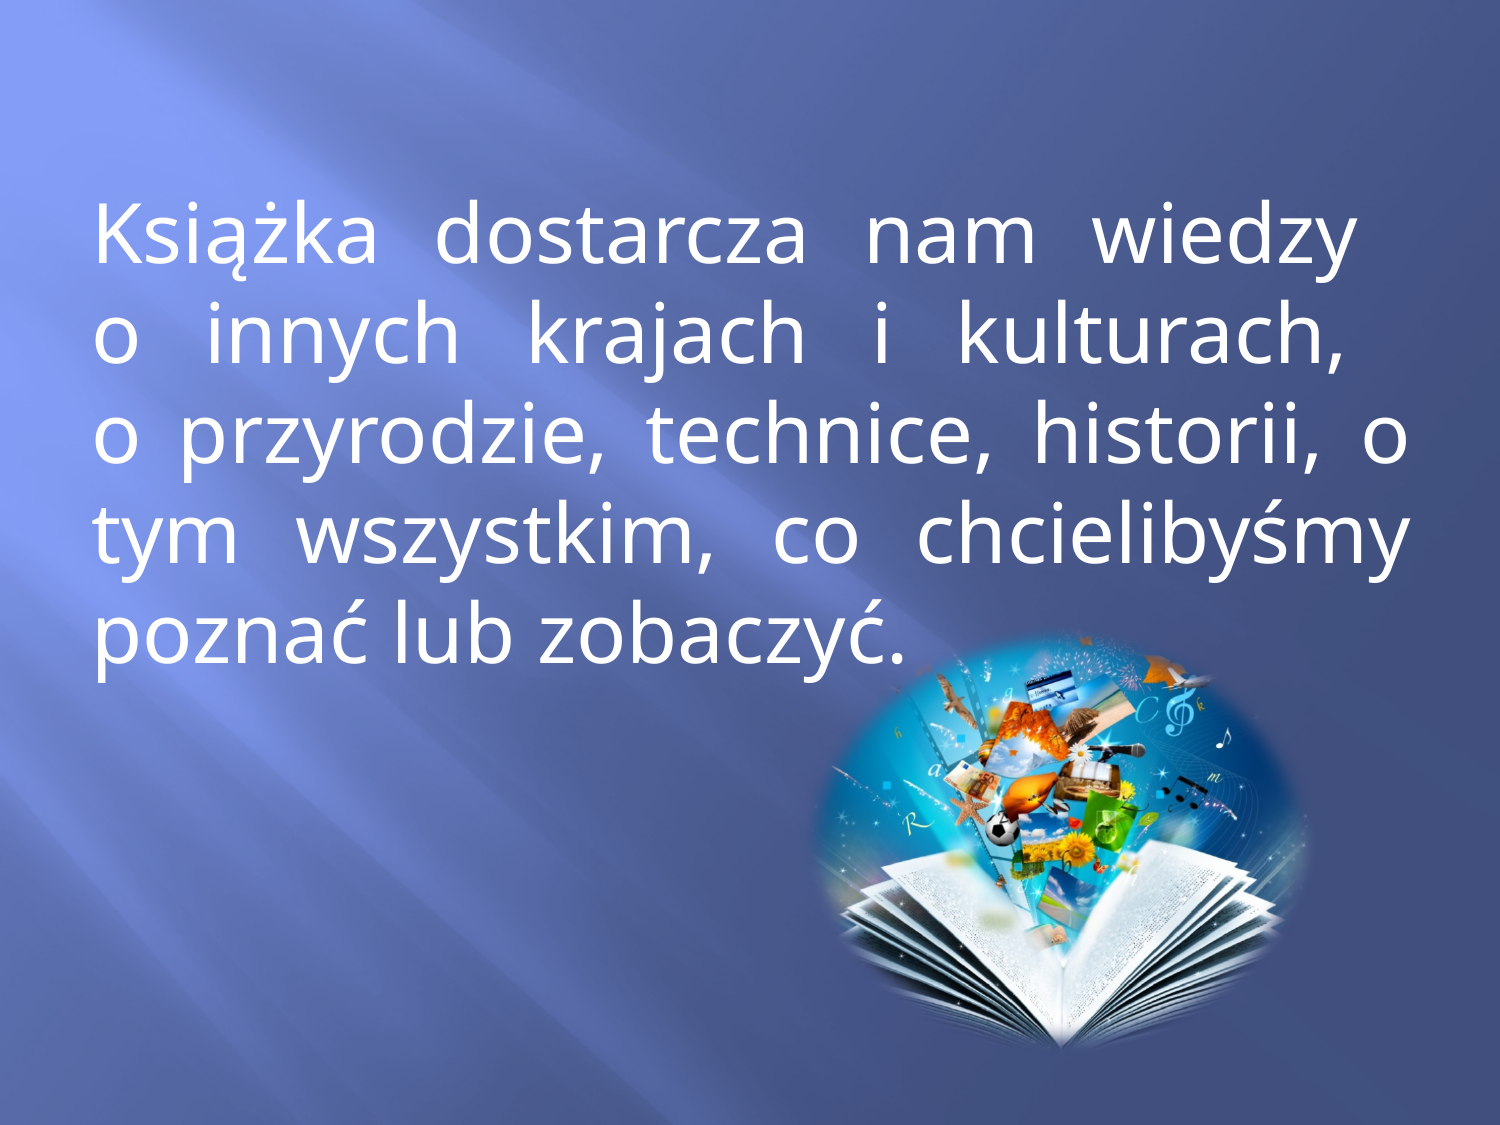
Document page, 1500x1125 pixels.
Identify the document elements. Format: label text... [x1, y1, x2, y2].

picture [796, 621, 1321, 1058]
list Książka dostarcza nam wiedzy o innych krajach i kulturach, o przyrodzie, technice, historii, o tym wszystkim, co chcielibyśmy poznać lub zobaczyć. [76, 172, 1427, 946]
